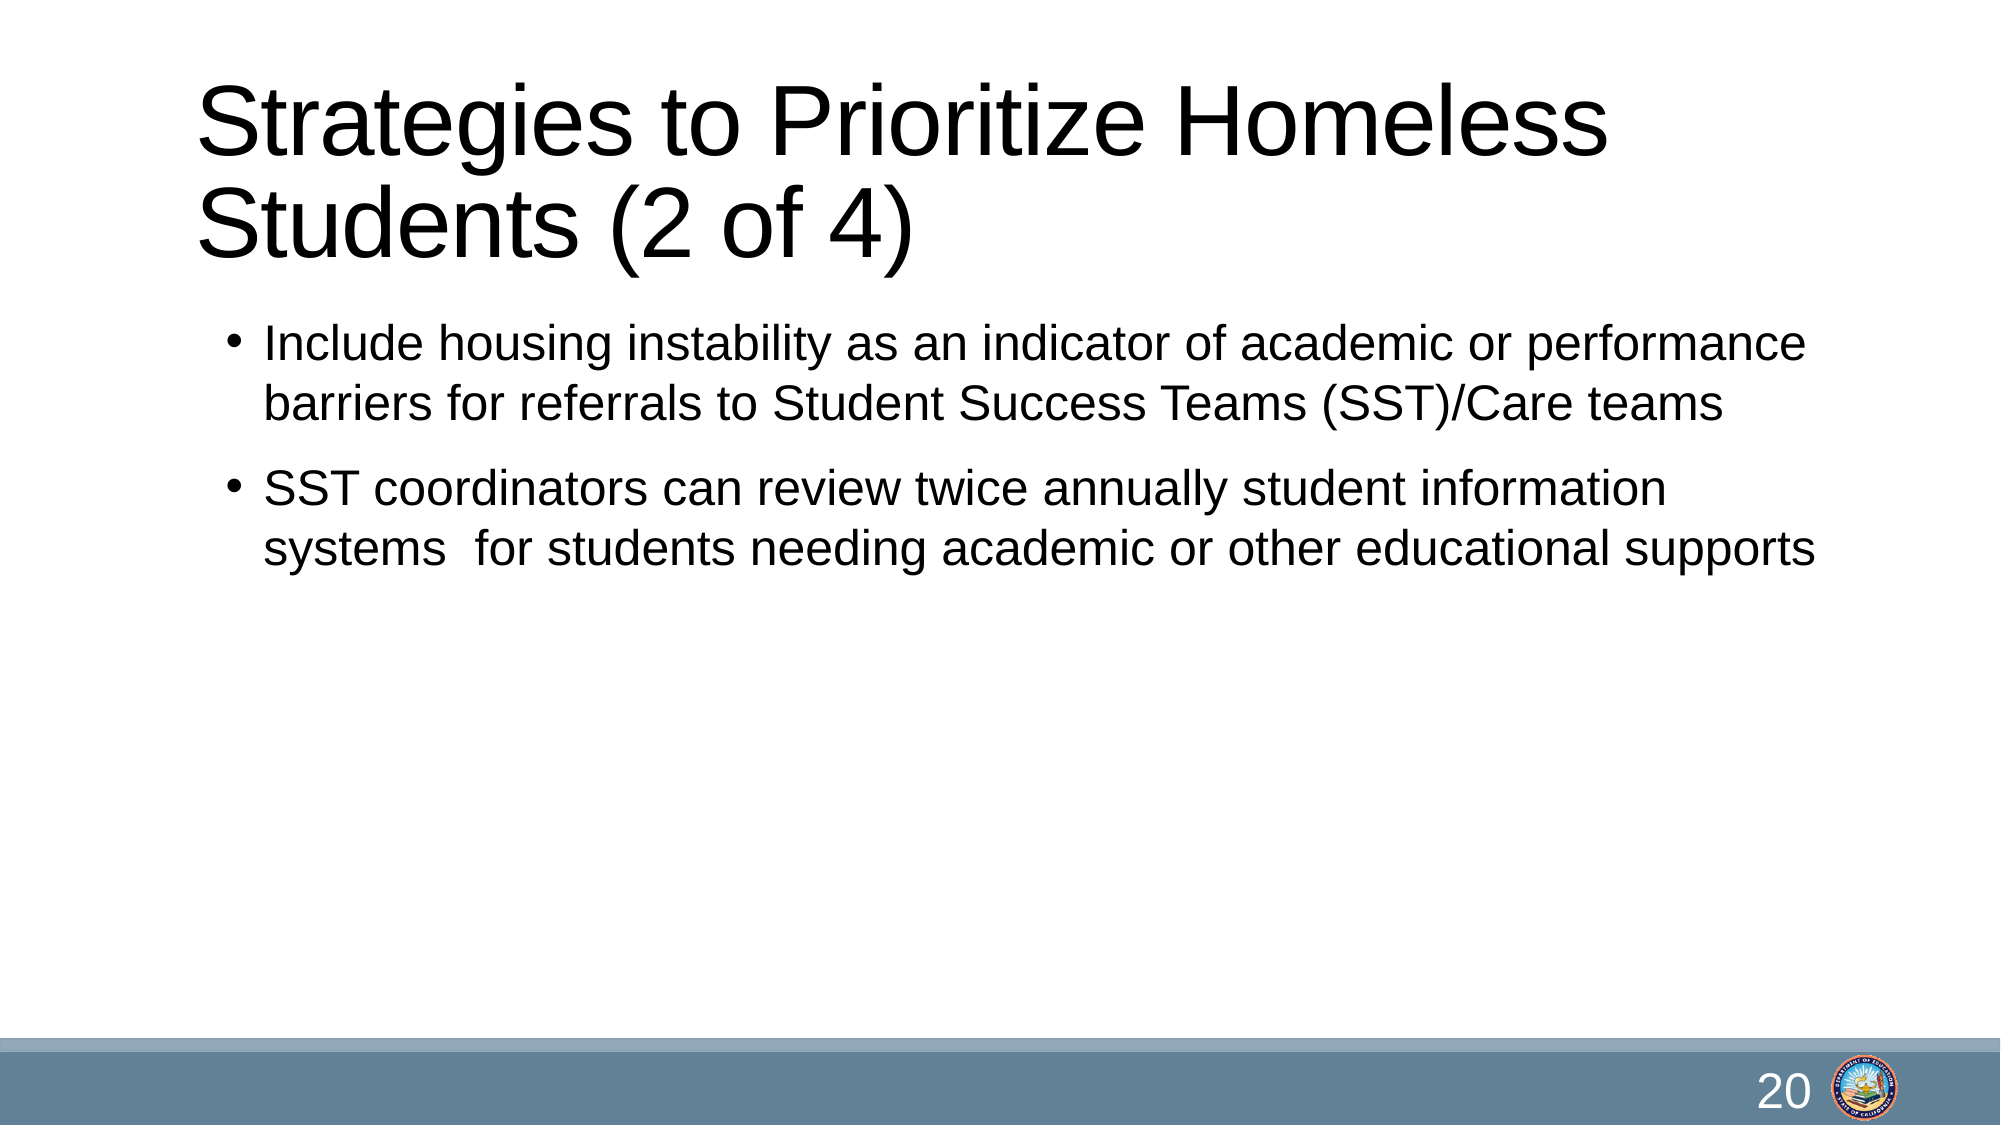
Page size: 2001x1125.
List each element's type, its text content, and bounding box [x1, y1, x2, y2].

slide_number 20 [1611, 1059, 1827, 1119]
title Strategies to Prioritize Homeless Students (2 of 4) [180, 47, 1830, 285]
picture [1831, 1055, 1899, 1122]
list Include housing instability as an indicator of academic or performance barriers for referrals to Student Success Teams (SST)/Care teams SST coordinators can review twice annually student information systems for students needing academic or other educational supports [180, 302, 1830, 1018]
